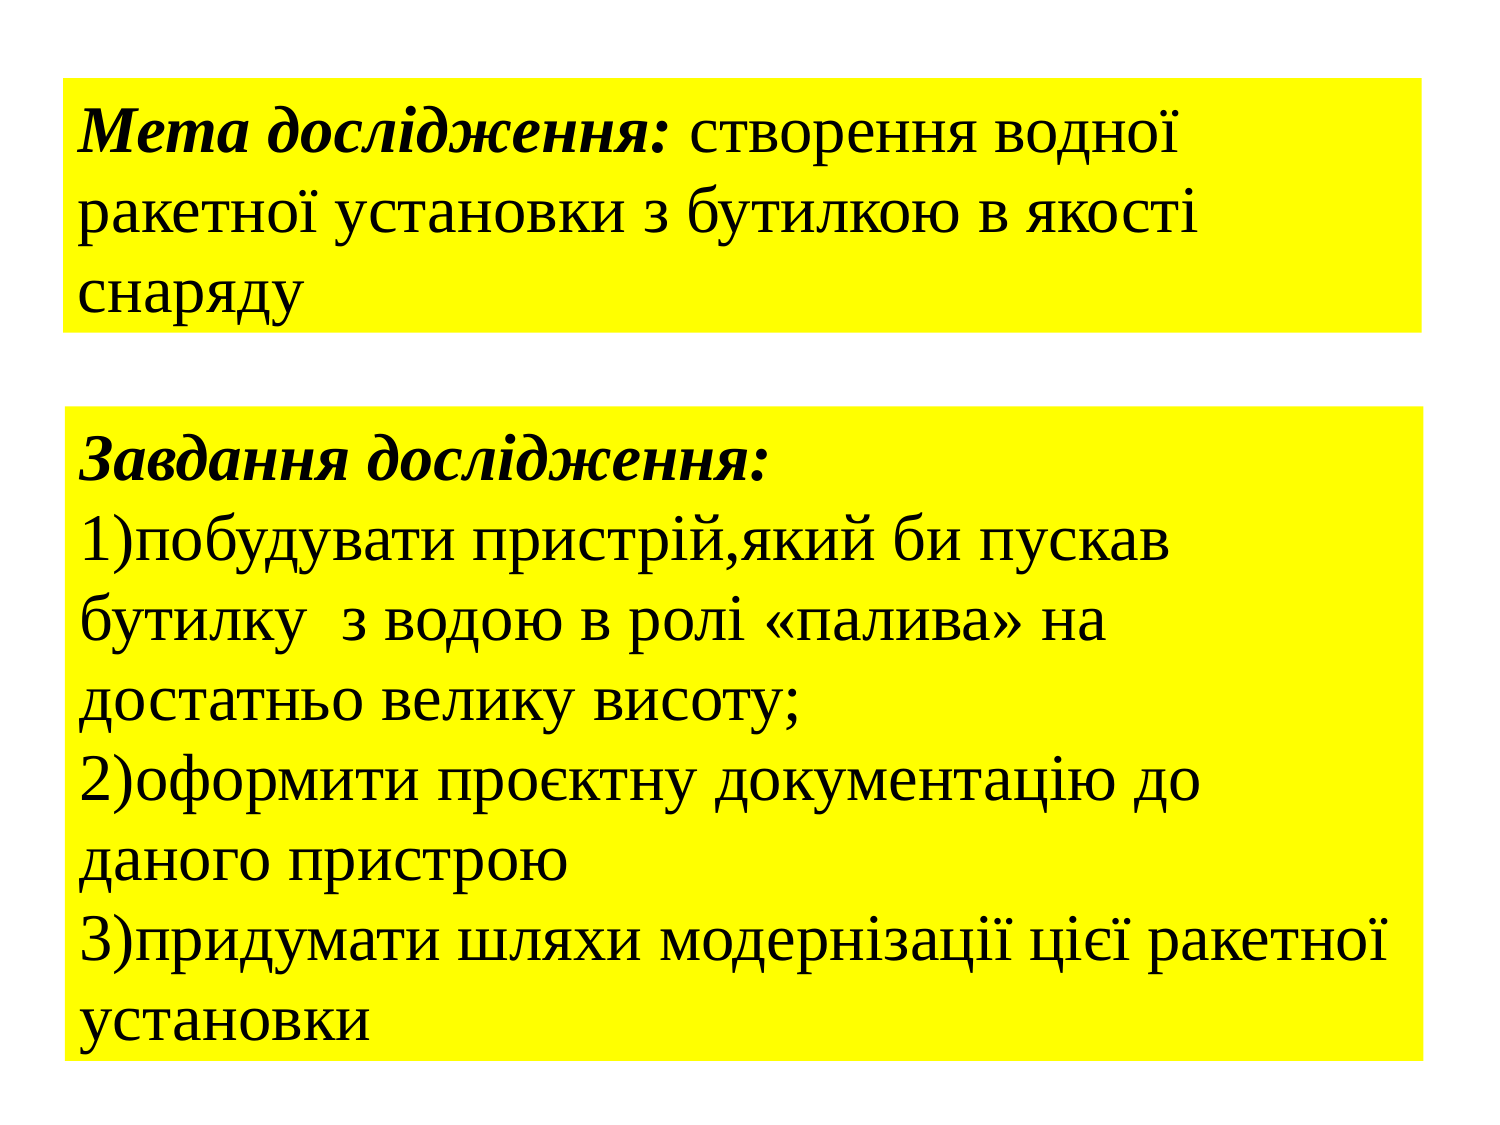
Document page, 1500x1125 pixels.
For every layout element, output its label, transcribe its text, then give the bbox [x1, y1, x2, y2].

text_box Мета дослідження: створення водної ракетної установки з бутилкою в якості снаряду [63, 78, 1422, 333]
text_box Завдання дослідження: 1)побудувати пристрій,який би пускав бутилку з водою в ролі «палива» на достатньо велику висоту; 2)оформити проєктну документацію до даного пристрою 3)придумати шляхи модернізації цієї ракетної установки [64, 406, 1424, 1061]
